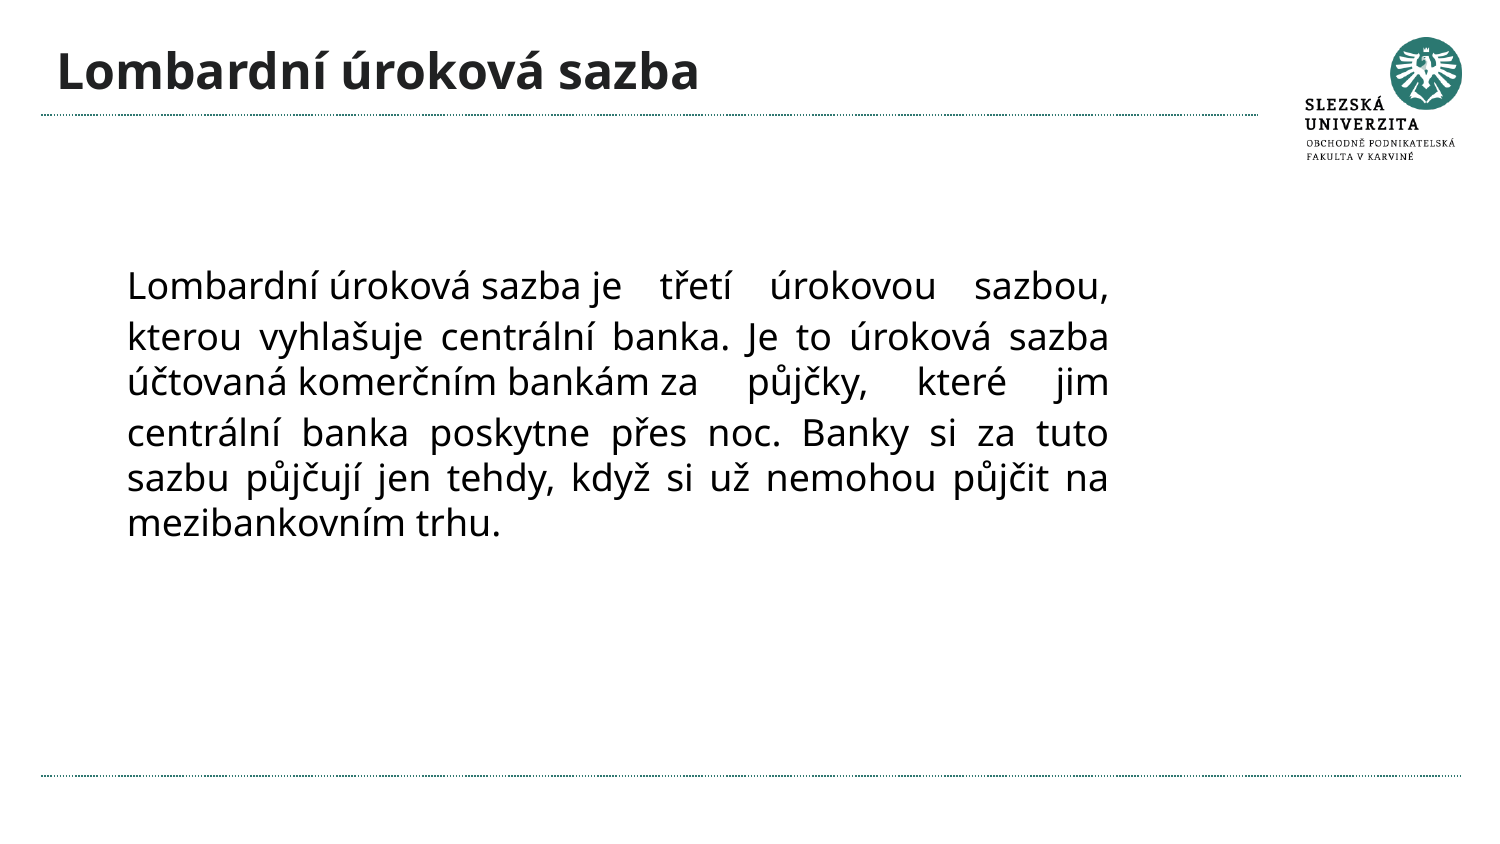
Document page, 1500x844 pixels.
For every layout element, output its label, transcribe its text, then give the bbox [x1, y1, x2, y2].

text_box Lombardní úroková sazba je třetí úrokovou sazbou, kterou vyhlašuje centrální banka. Je to úroková sazba účtovaná komerčním bankám za půjčky, které jim centrální banka poskytne přes noc. Banky si za tuto sazbu půjčují jen tehdy, když si už nemohou půjčit na mezibankovním trhu. [112, 255, 1125, 552]
picture [1305, 37, 1462, 160]
title Lombardní úroková sazba [41, 32, 786, 116]
